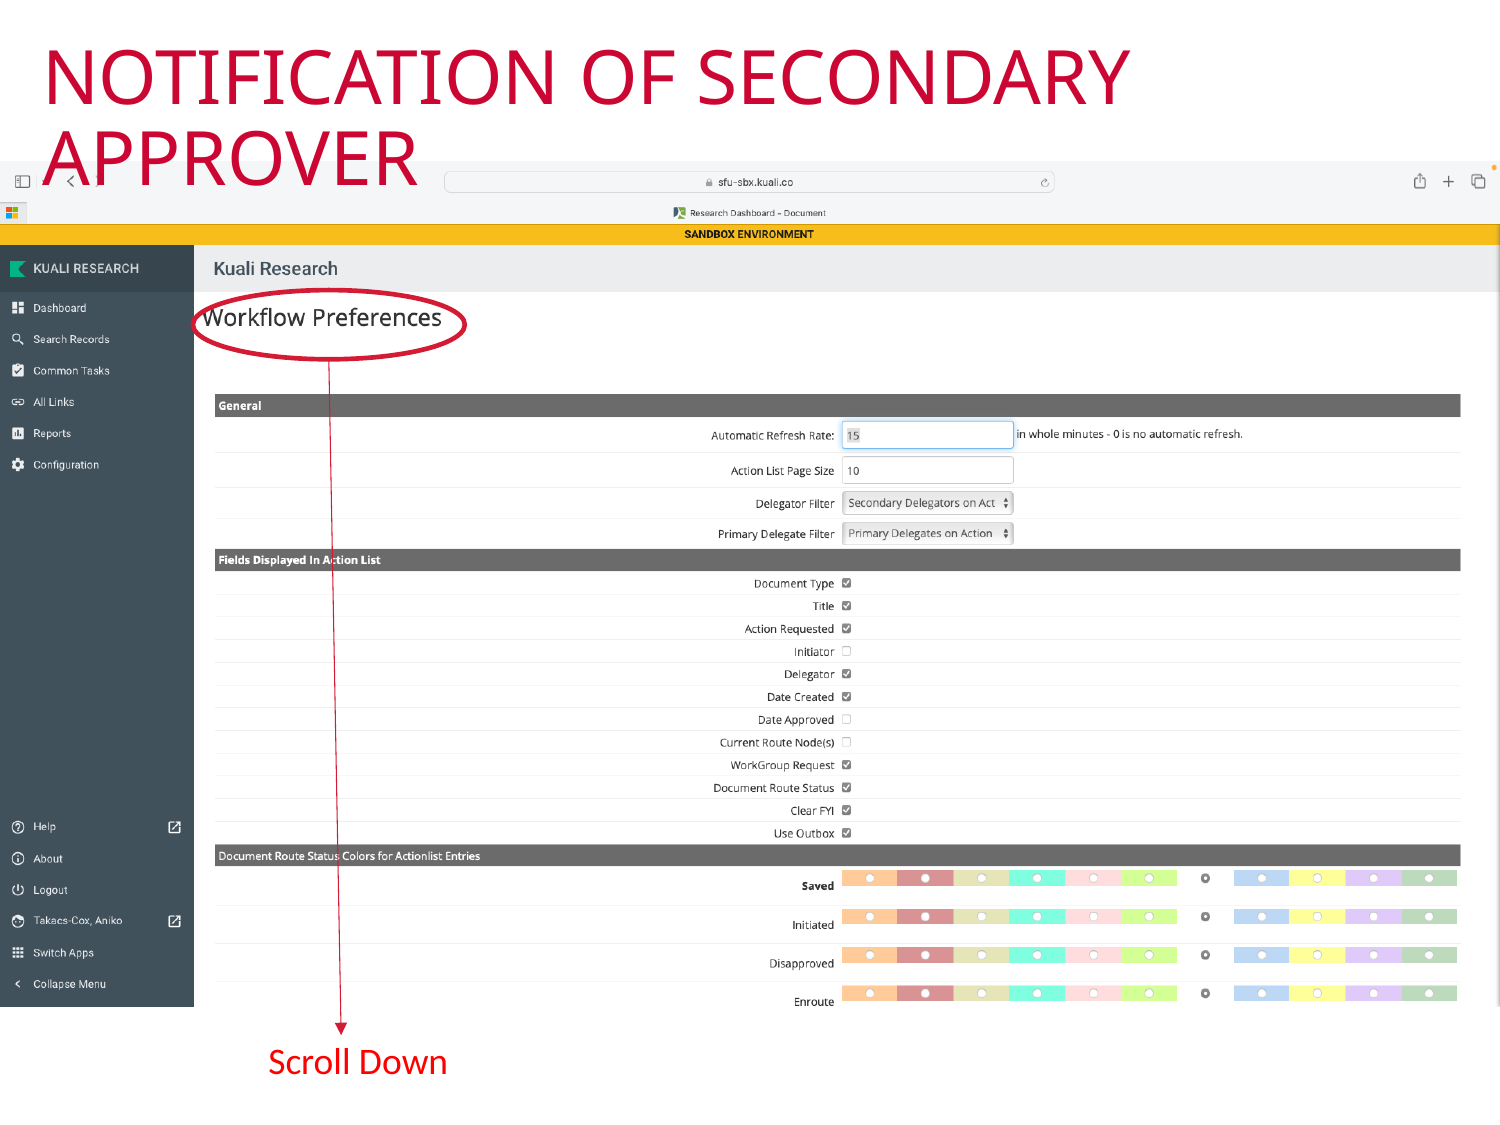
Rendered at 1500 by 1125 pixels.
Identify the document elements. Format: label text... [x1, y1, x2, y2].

text_box Scroll Down [253, 1029, 464, 1090]
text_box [328, 359, 342, 1036]
text_box NOTIFICATION OF SECONDARY APPROVER [26, 32, 1397, 161]
picture [0, 161, 1500, 1007]
